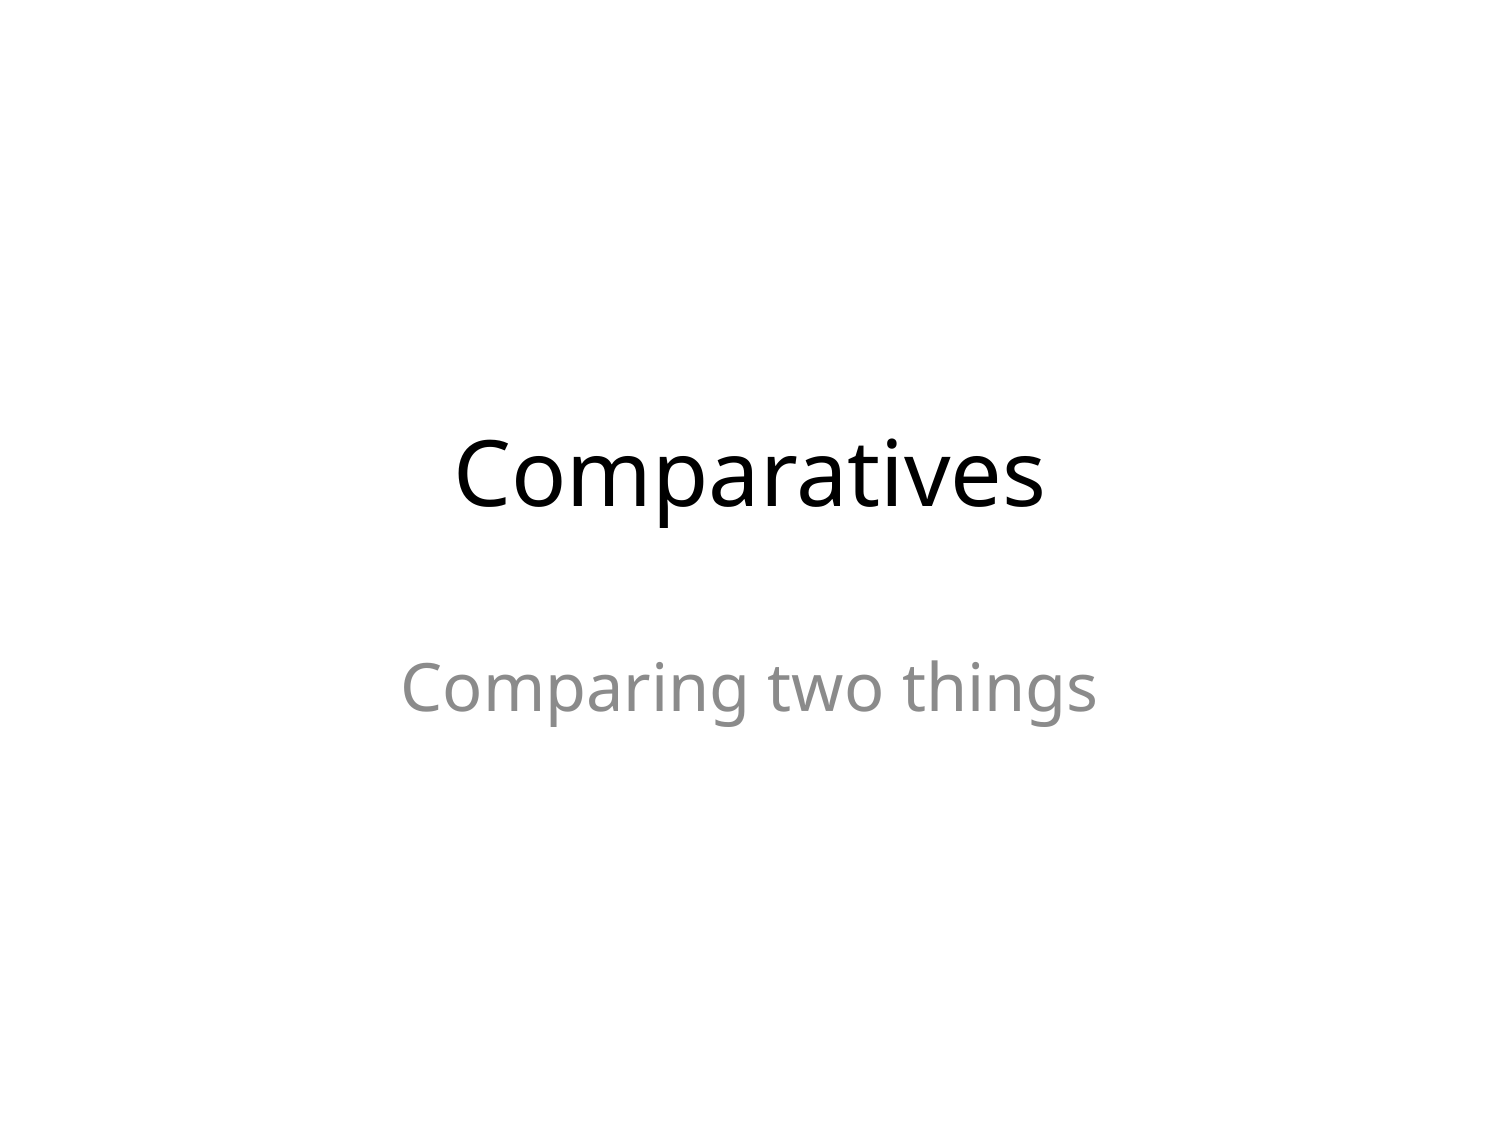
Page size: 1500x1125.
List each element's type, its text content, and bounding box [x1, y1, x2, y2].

title Comparatives [112, 349, 1388, 591]
subtitle Comparing two things [225, 637, 1275, 925]
